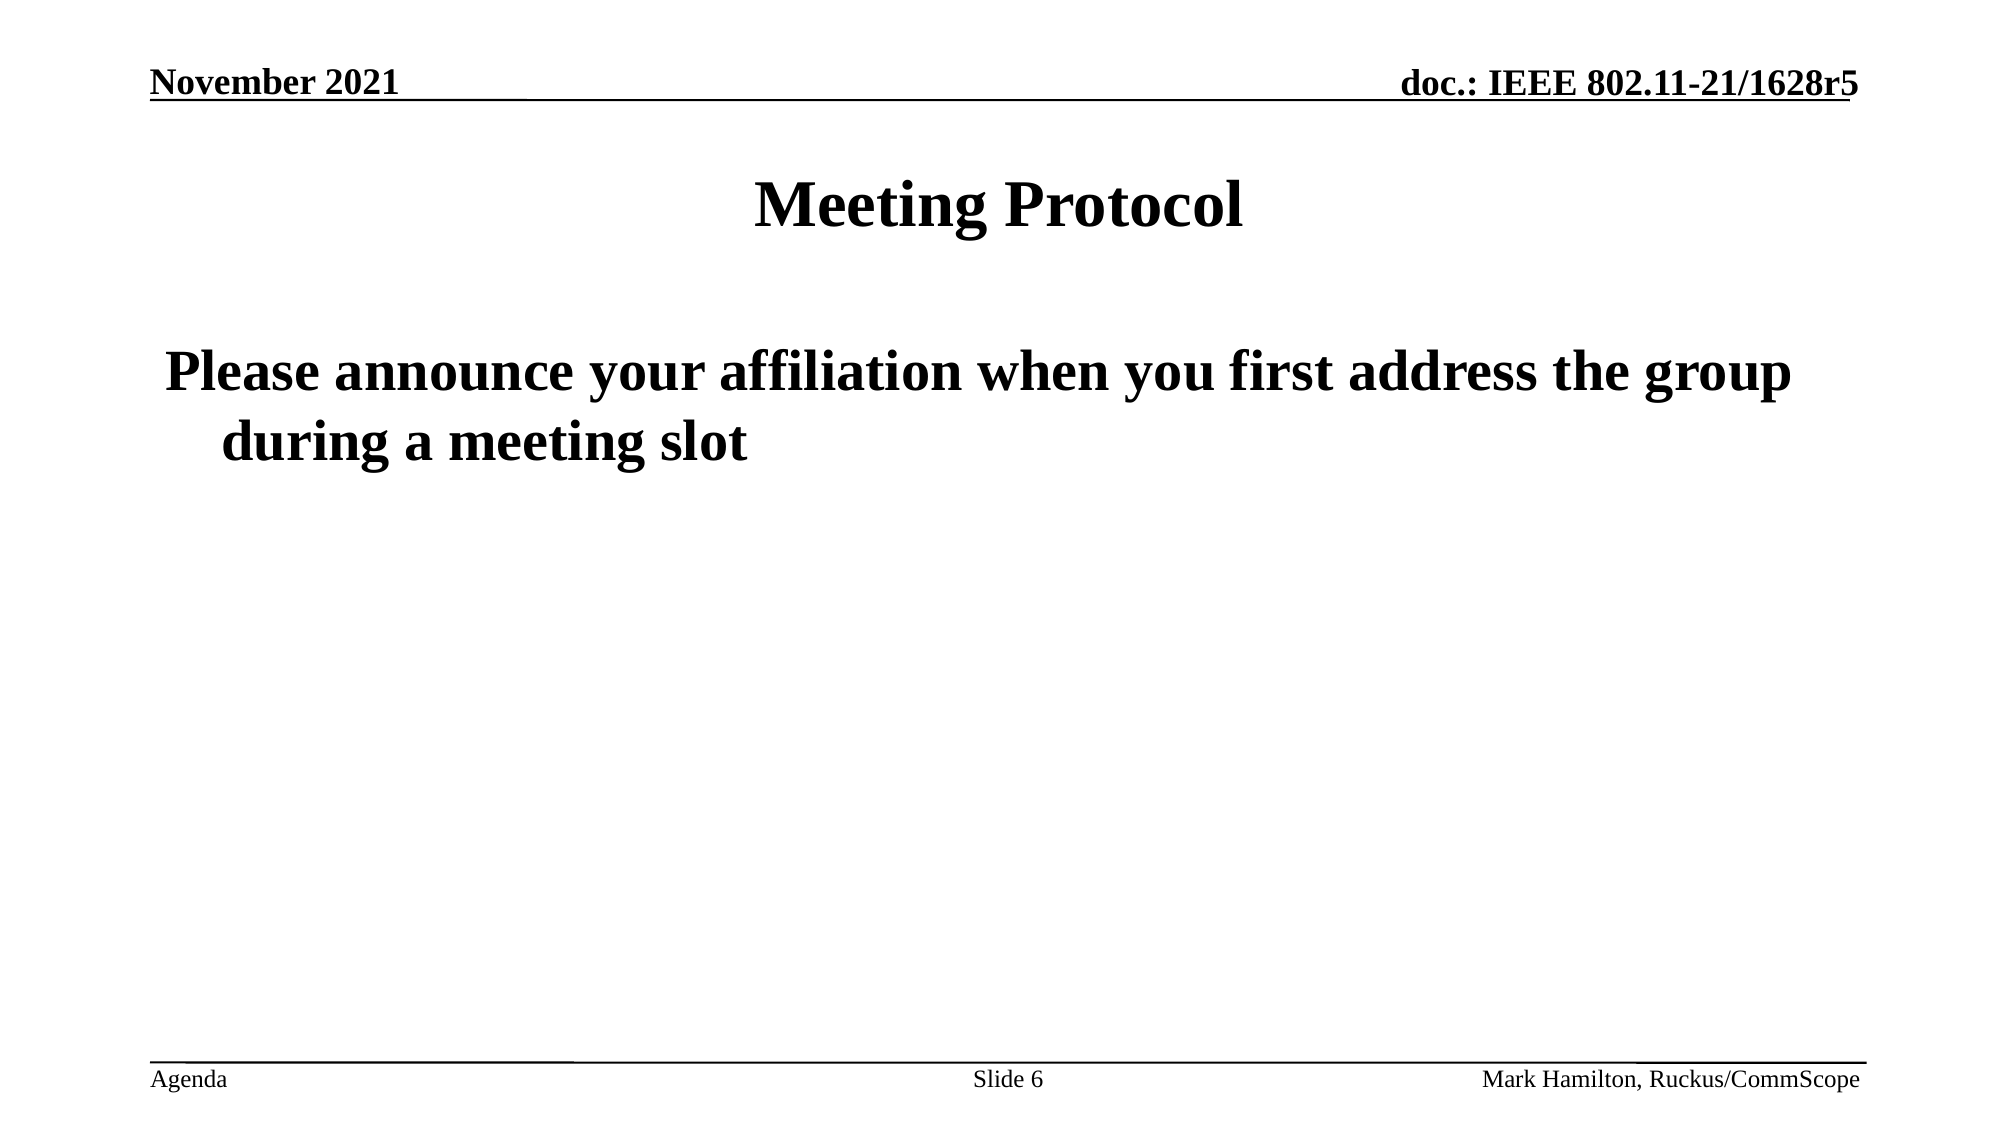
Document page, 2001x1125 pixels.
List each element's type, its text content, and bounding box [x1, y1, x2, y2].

title Meeting Protocol [149, 112, 1850, 288]
list Please announce your affiliation when you first address the group during a meeting slot [149, 324, 1850, 1000]
slide_number Slide 6 [950, 1061, 1067, 1123]
